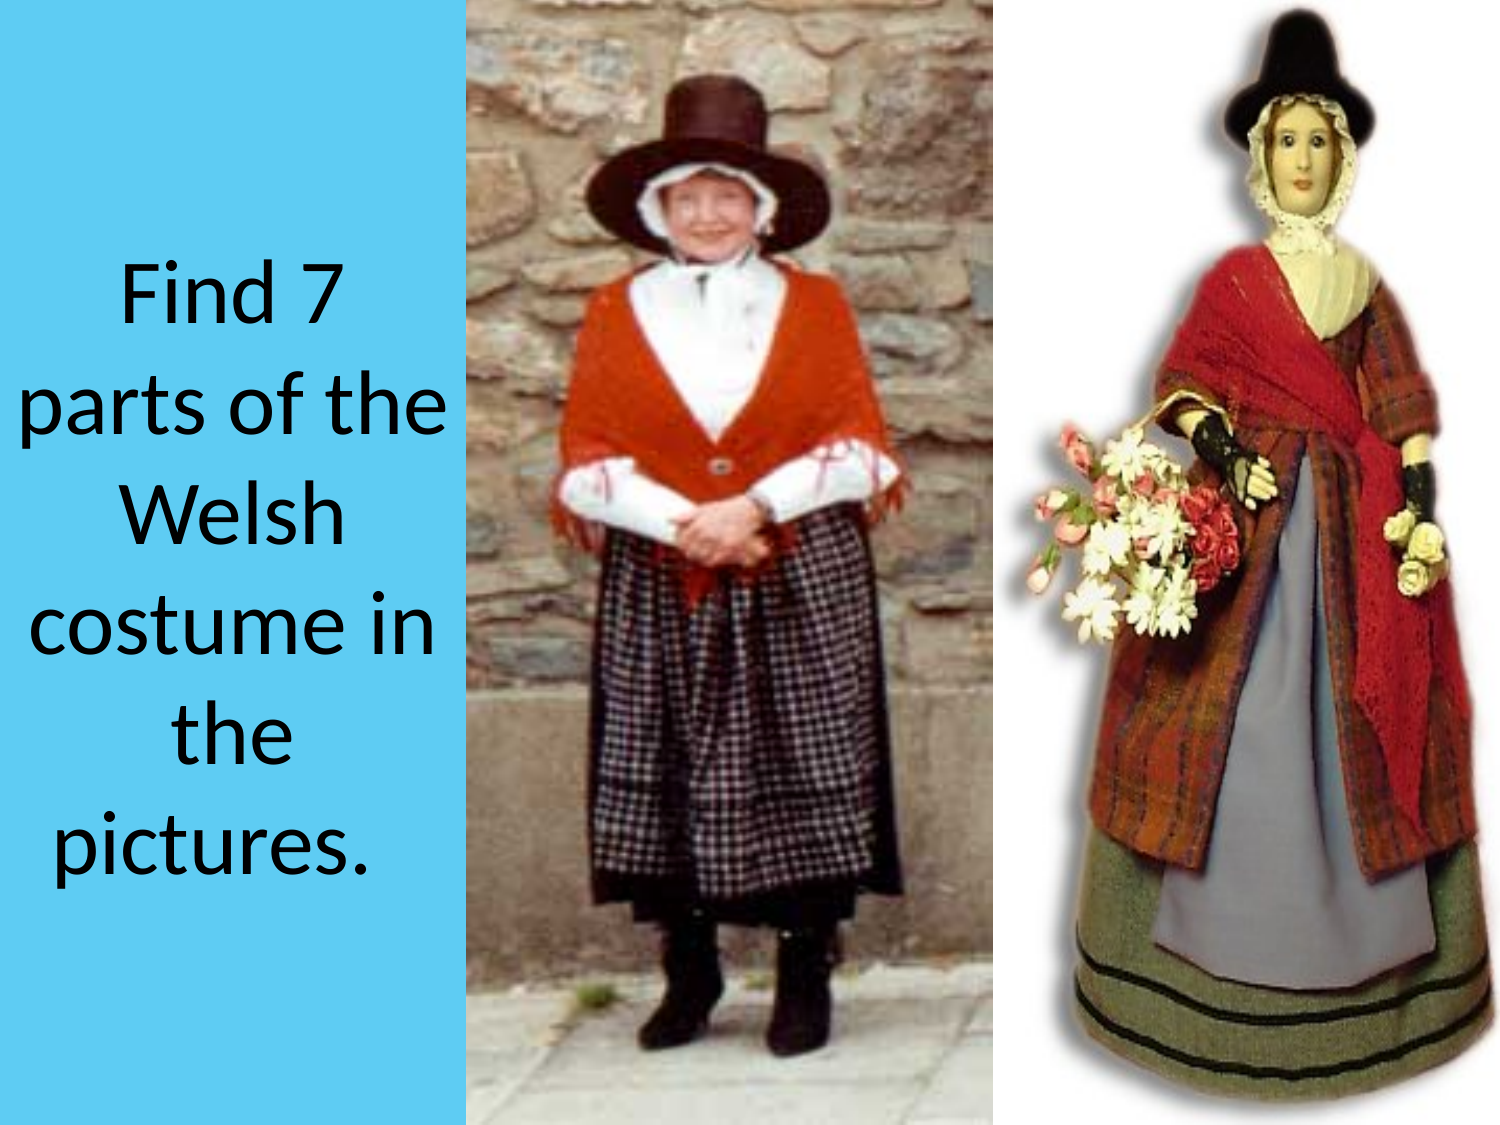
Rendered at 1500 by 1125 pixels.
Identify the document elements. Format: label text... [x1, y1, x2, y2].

title Find 7 parts of the Welsh costume in the pictures. [0, 0, 464, 1125]
picture [466, 0, 1500, 1125]
